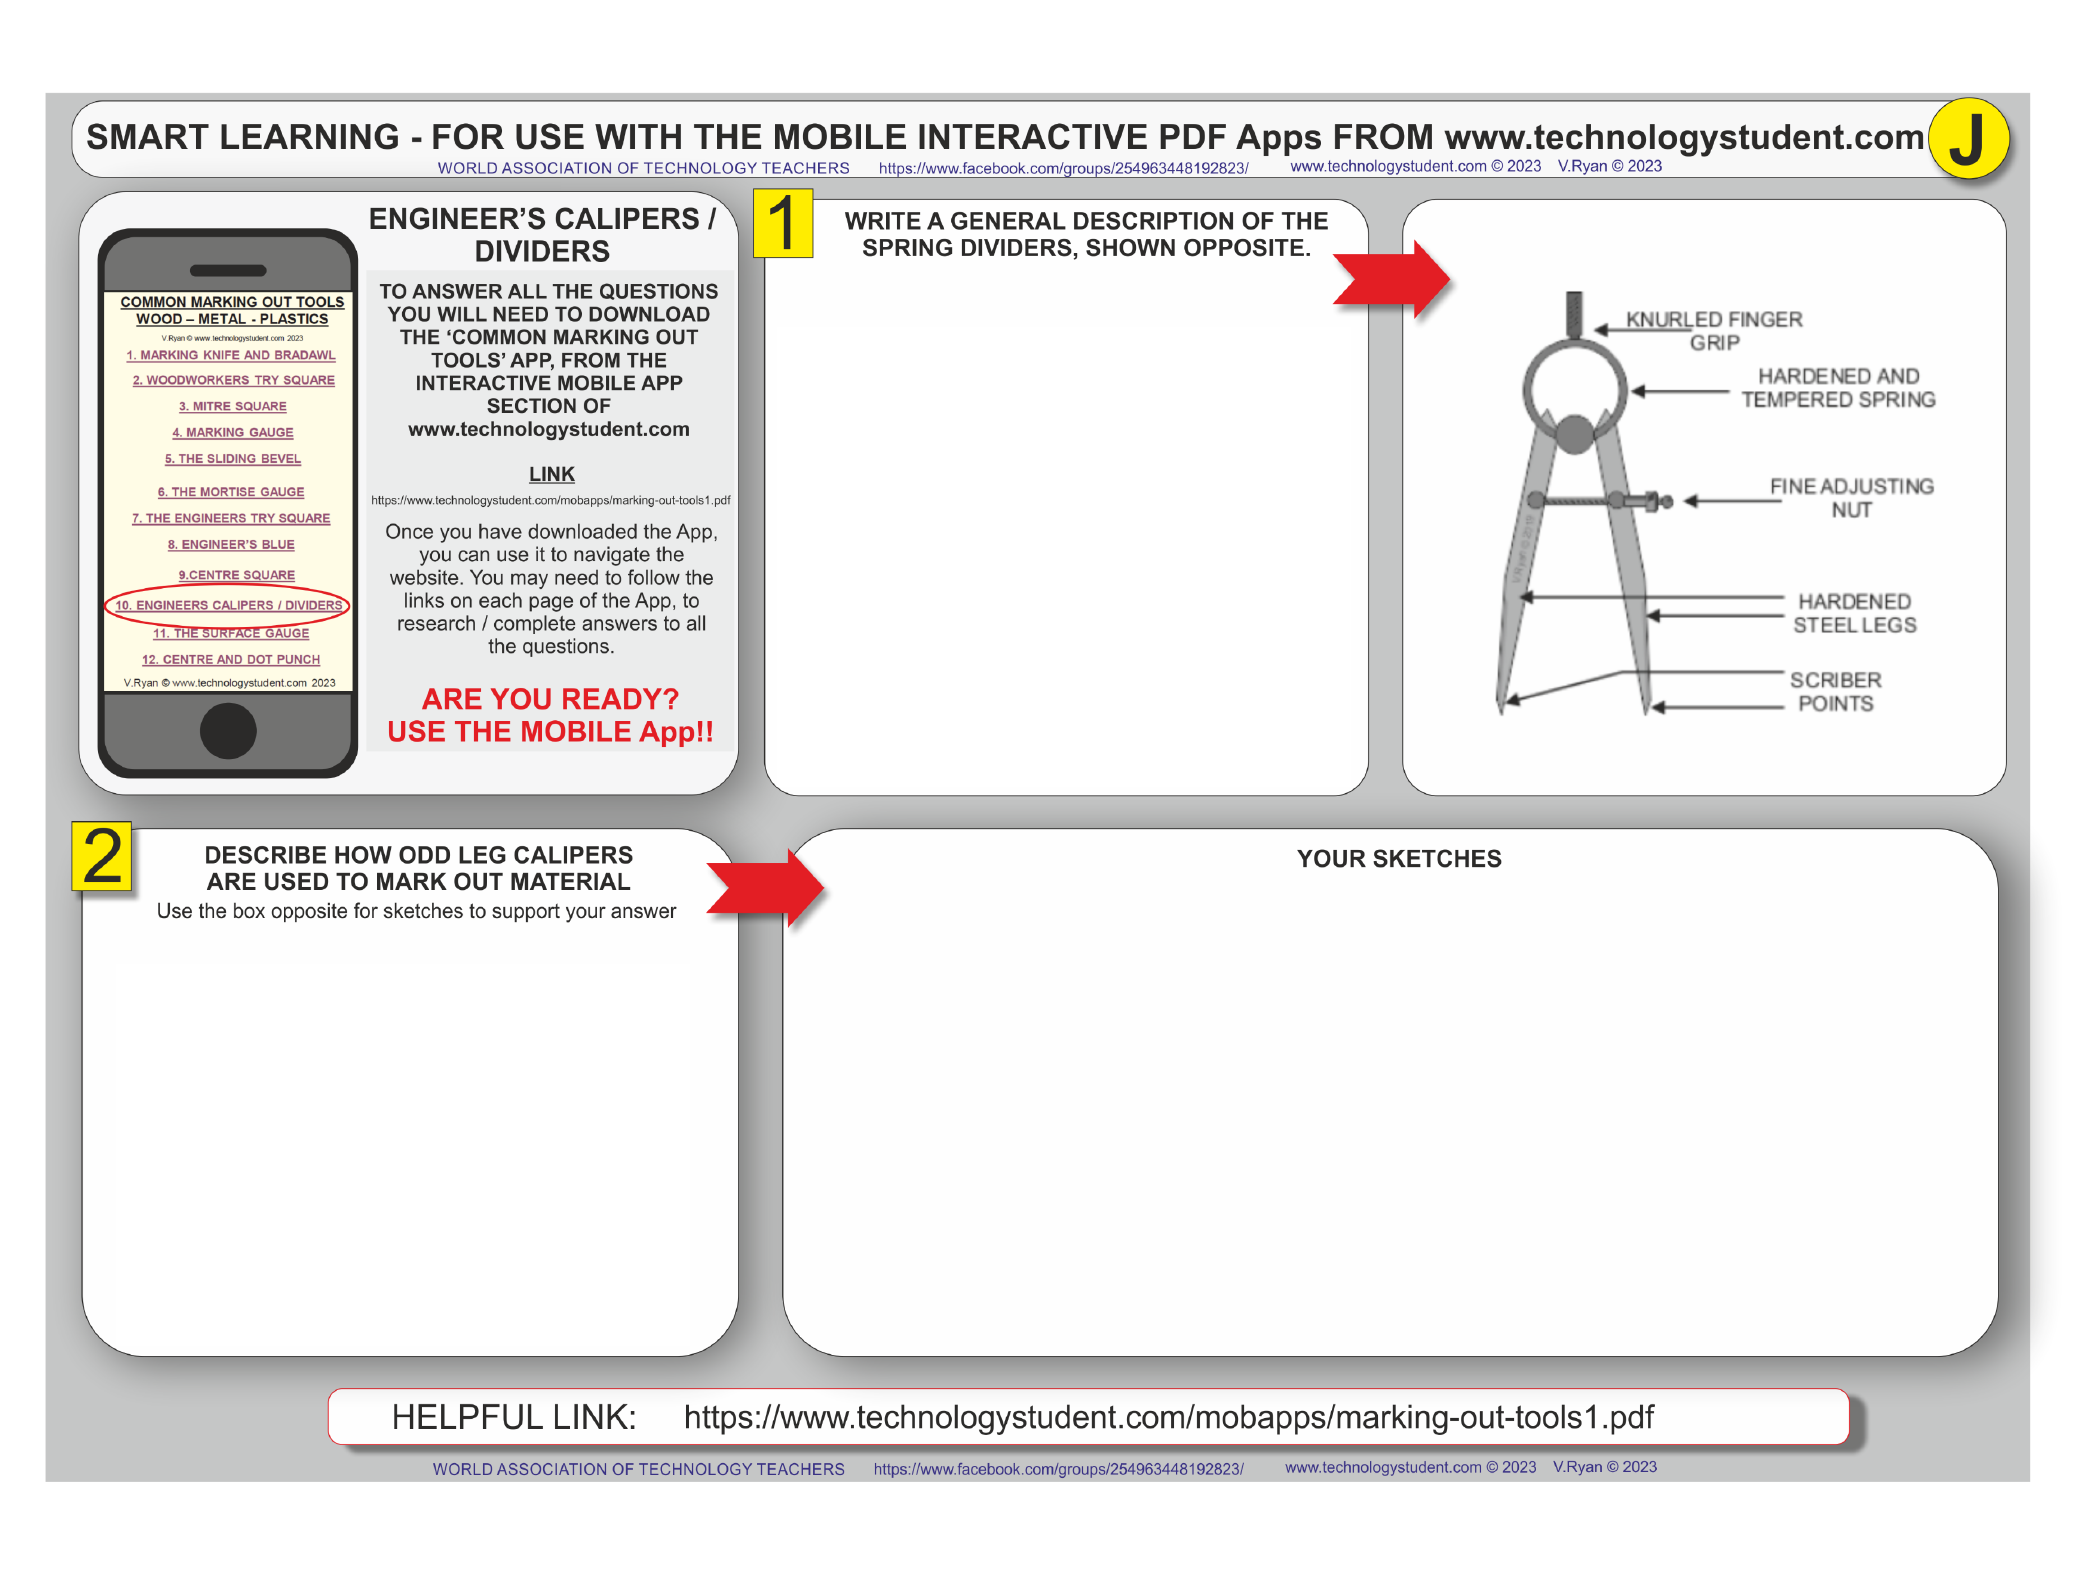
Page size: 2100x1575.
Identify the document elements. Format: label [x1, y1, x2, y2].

text_box [0, 92, 2100, 1483]
